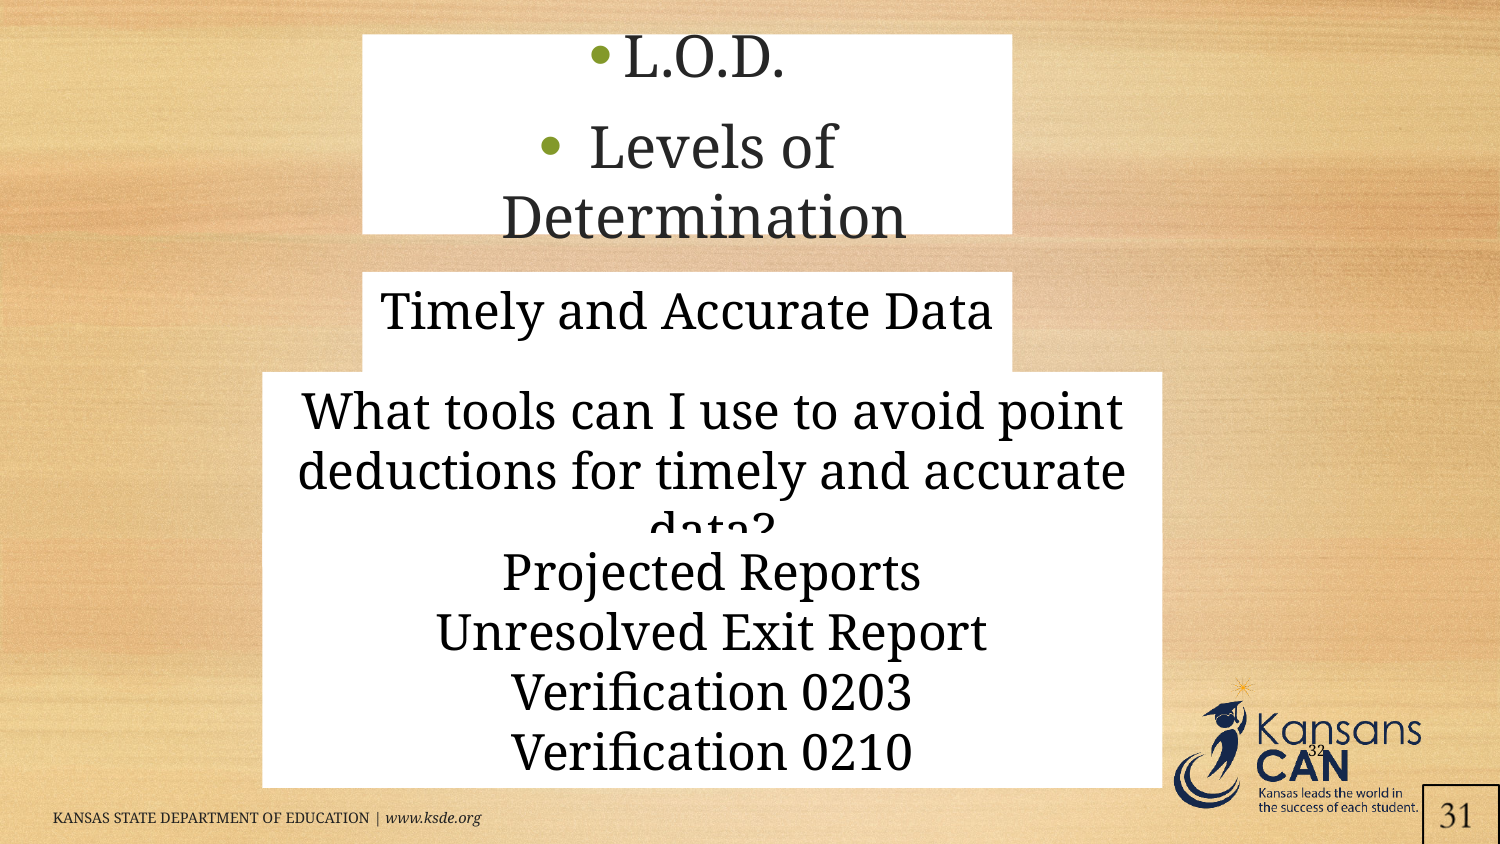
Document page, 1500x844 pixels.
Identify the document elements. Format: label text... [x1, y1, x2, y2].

slide_number 32 [1273, 734, 1341, 769]
picture [0, 0, 1500, 844]
text_box What tools can I use to avoid point deductions for timely and accurate data? [262, 371, 1163, 533]
text_box Timely and Accurate Data [362, 271, 1013, 371]
list L.O.D. Levels of Determination [362, 34, 1013, 235]
text_box Projected Reports Unresolved Exit Report Verification 0203 Verification 0210 [262, 533, 1163, 788]
